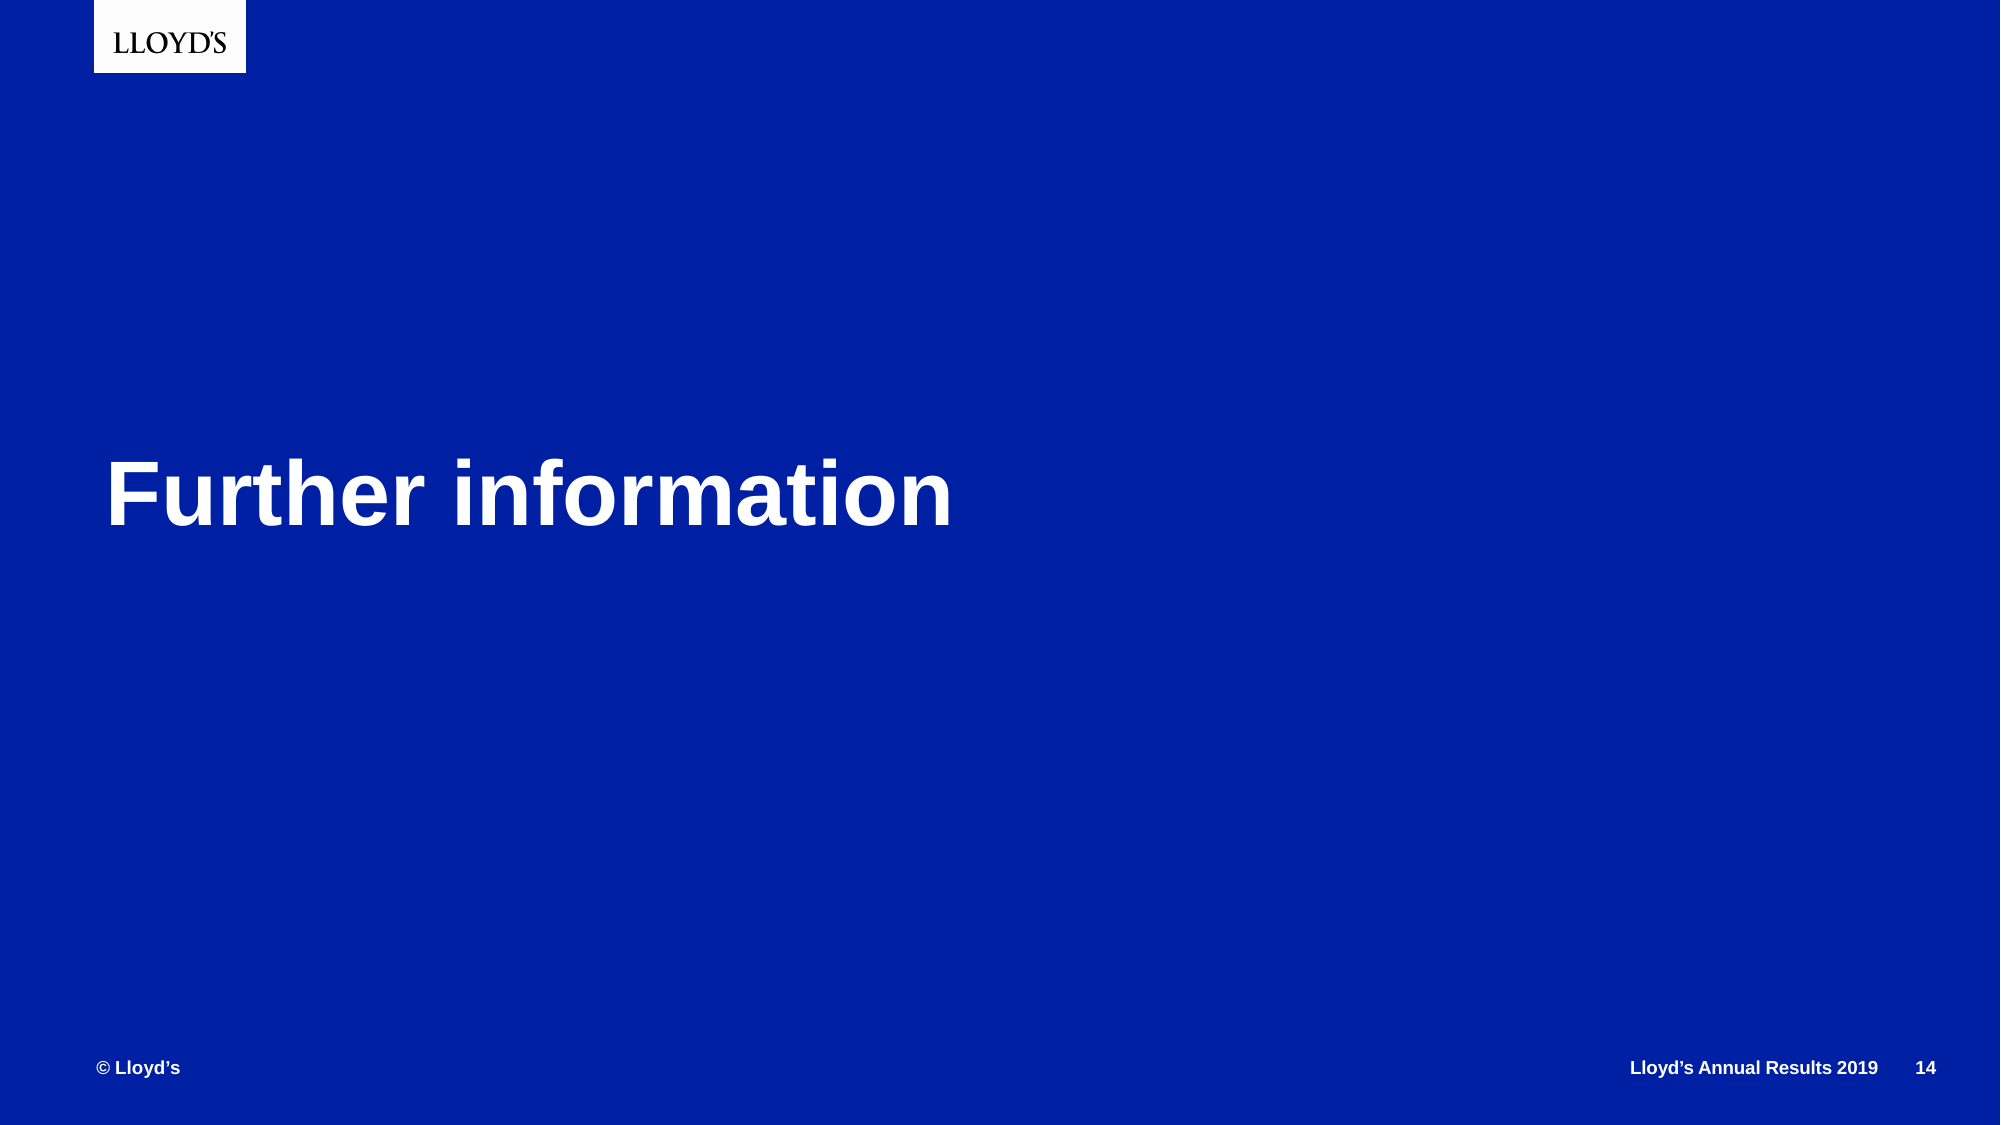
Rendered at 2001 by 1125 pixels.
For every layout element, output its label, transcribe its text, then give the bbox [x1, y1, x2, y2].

picture [94, 0, 246, 73]
list Further information [105, 88, 1954, 904]
